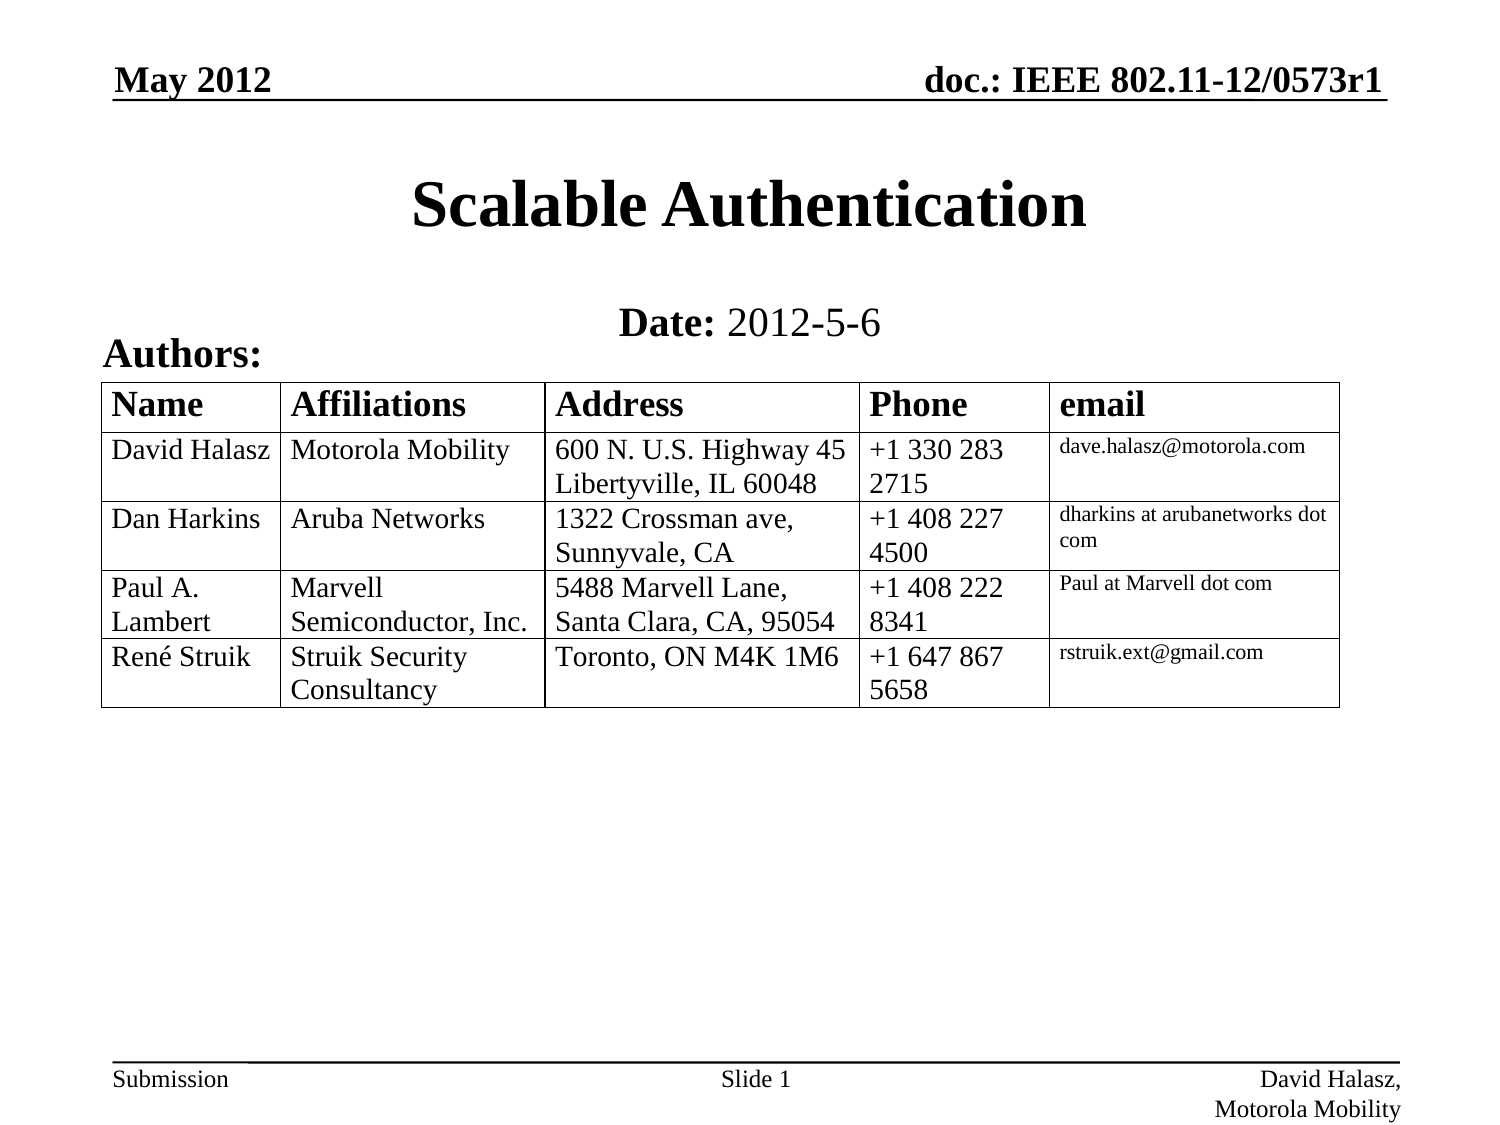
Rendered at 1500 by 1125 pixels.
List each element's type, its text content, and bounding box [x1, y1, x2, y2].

text_box Authors: [87, 318, 325, 381]
list Date: 2012-5-6 [112, 287, 1388, 351]
title Scalable Authentication [112, 112, 1388, 287]
footer David Halasz, Motorola Mobility [1171, 1061, 1402, 1093]
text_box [87, 381, 1407, 981]
slide_number Slide 1 [712, 1061, 800, 1093]
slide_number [114, 54, 274, 101]
